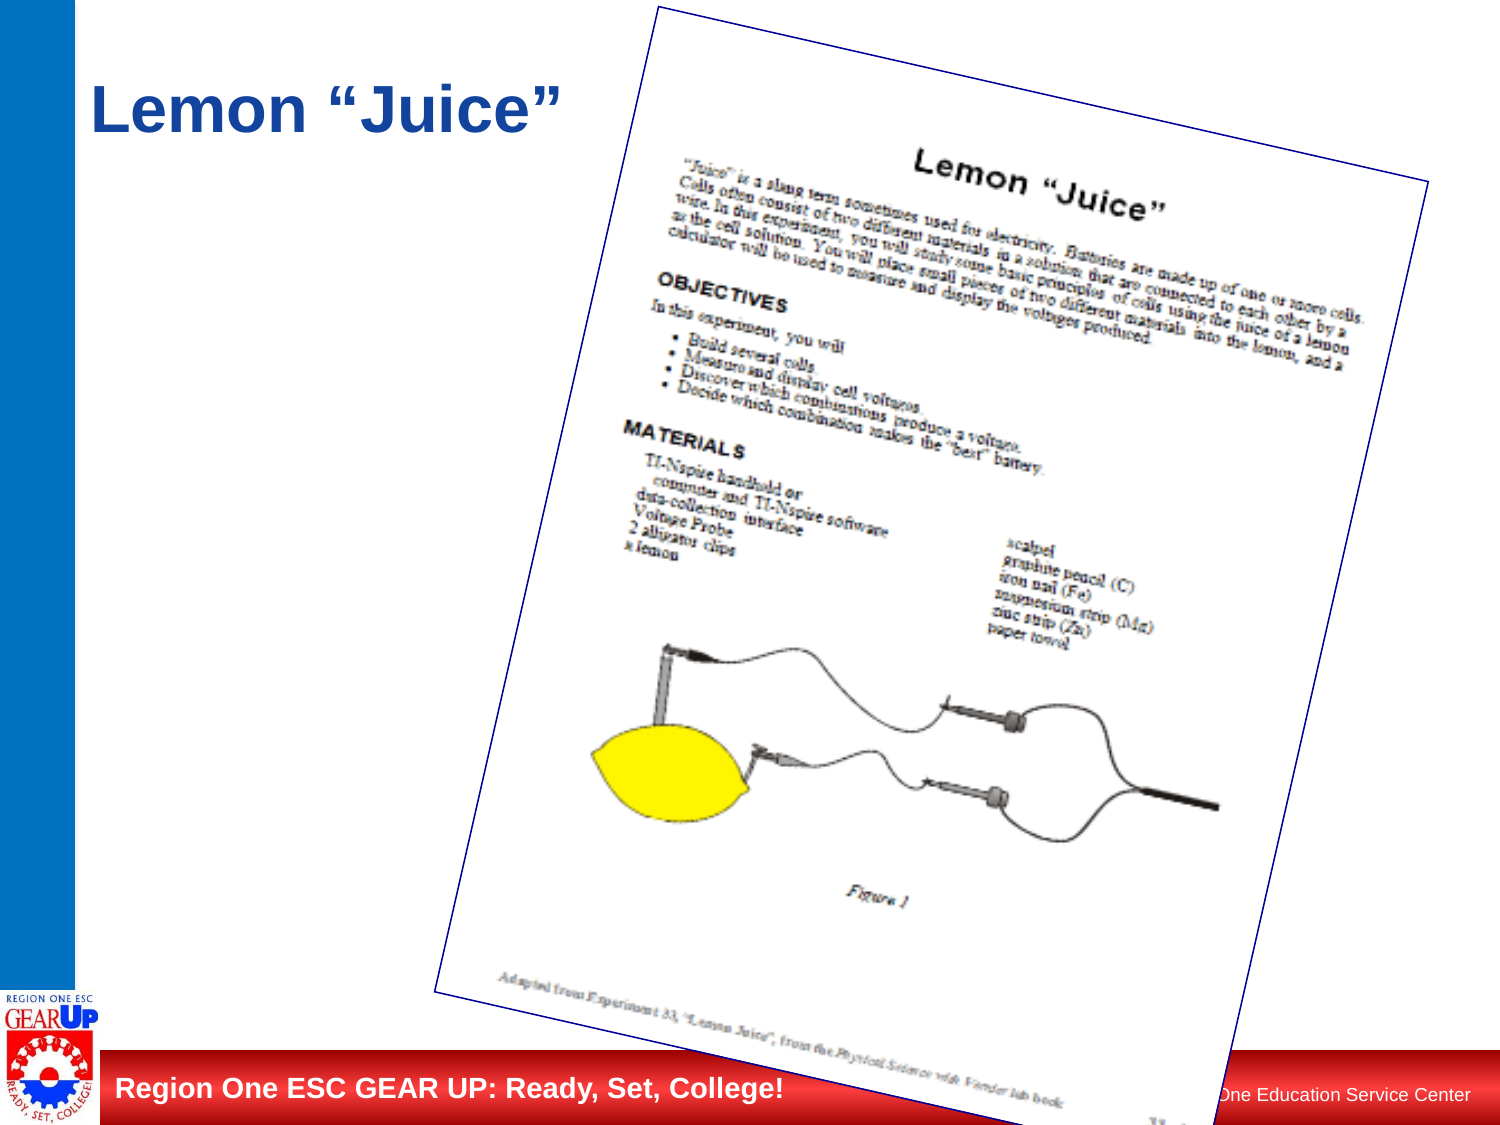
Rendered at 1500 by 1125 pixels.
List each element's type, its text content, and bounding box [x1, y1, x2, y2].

title Lemon “Juice” [74, 24, 901, 188]
picture [656, 8, 727, 24]
picture [436, 63, 1426, 1125]
picture [0, 990, 100, 1125]
